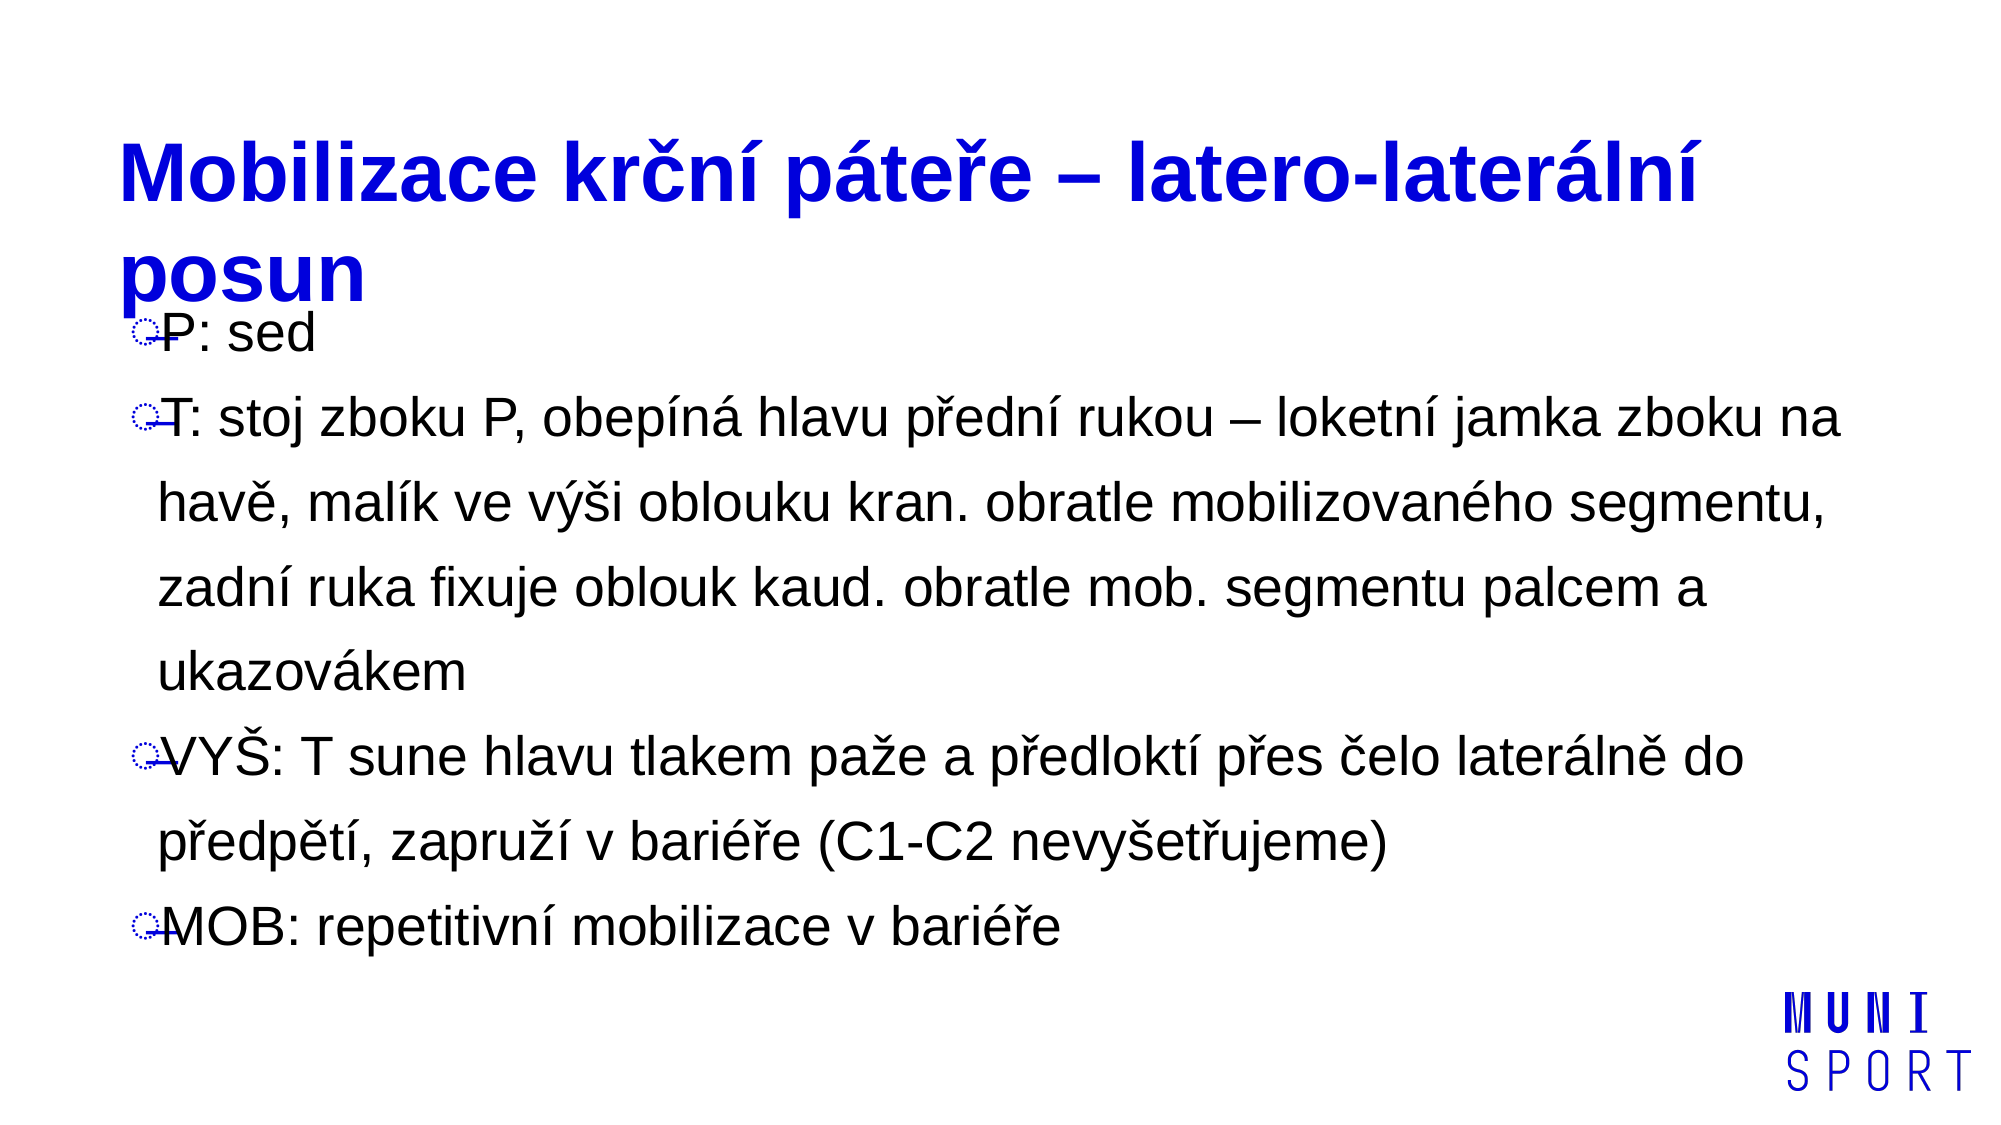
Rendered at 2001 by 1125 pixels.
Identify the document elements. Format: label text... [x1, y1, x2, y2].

picture [1785, 992, 1971, 1091]
list P: sed T: stoj zboku P, obepíná hlavu přední rukou – loketní jamka zboku na havě, malík ve výši oblouku kran. obratle mobilizovaného segmentu, zadní ruka fixuje oblouk kaud. obratle mob. segmentu palcem a ukazovákem VYŠ: T sune hlavu tlakem paže a předloktí přes čelo laterálně do předpětí, zapruží v bariéře (C1-C2 nevyšetřujeme) MOB: repetitivní mobilizace v bariéře [118, 277, 1883, 957]
title Mobilizace krční páteře – latero-laterální posun [118, 118, 1883, 193]
